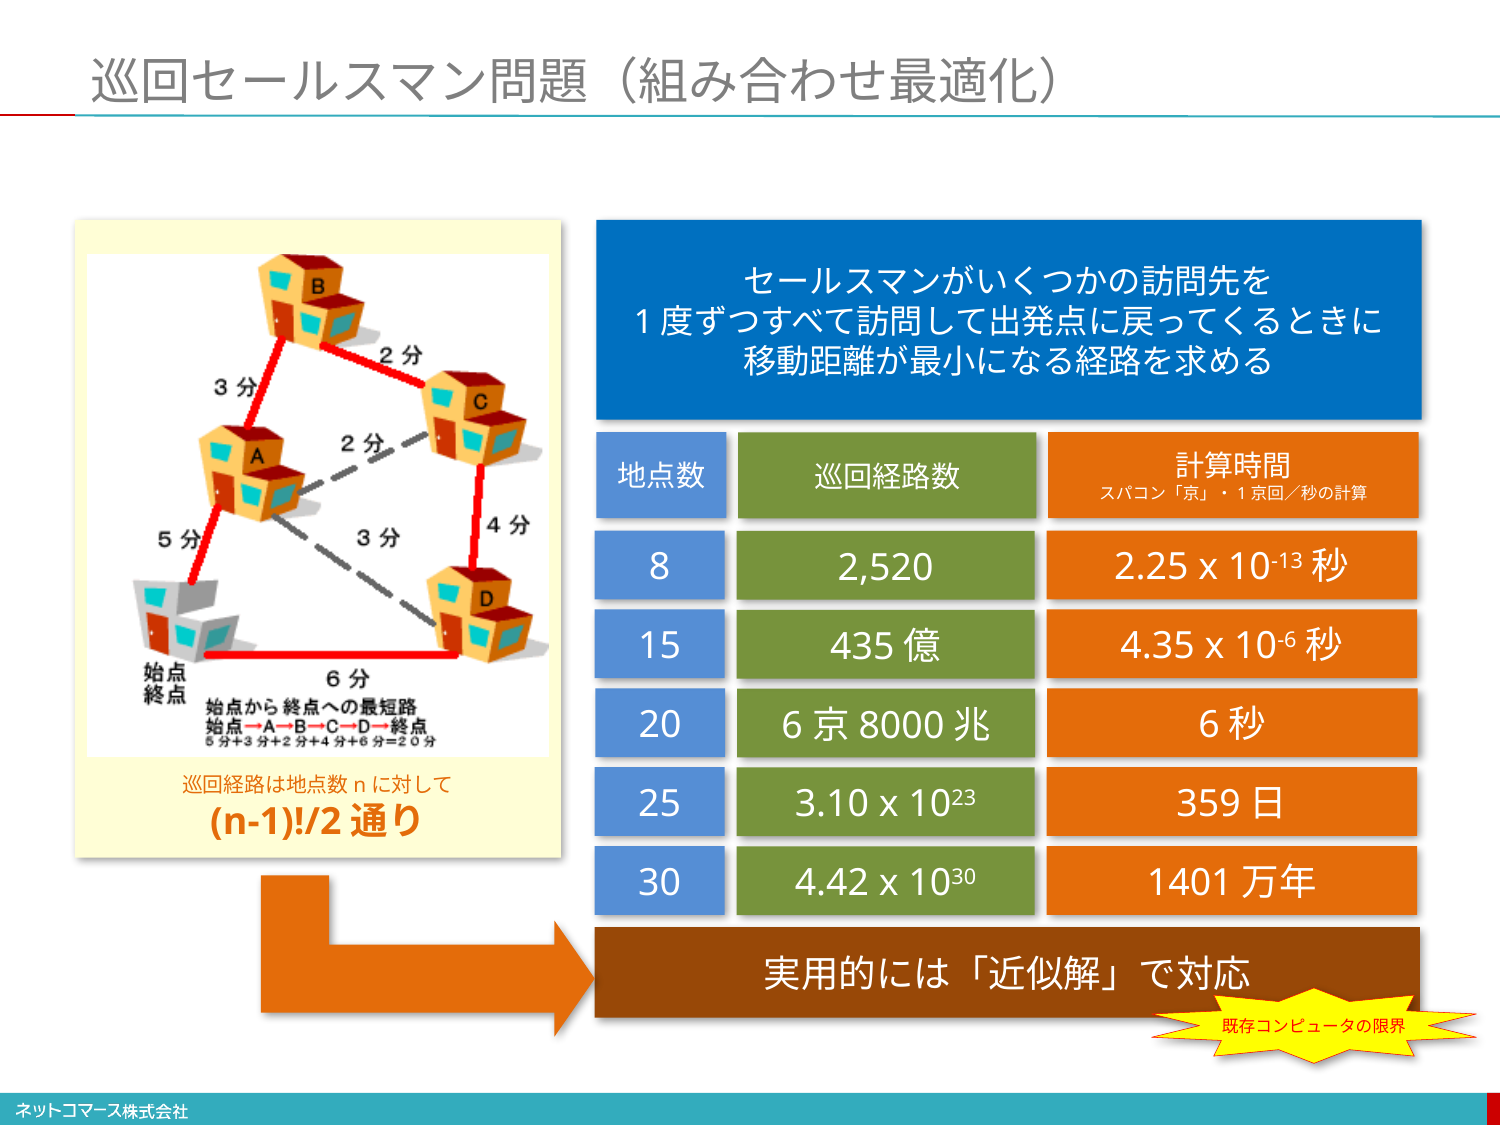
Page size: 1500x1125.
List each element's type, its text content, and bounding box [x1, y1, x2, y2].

text_box 4.42 x 1030 [734, 844, 1037, 917]
text_box [258, 873, 597, 1039]
text_box 2.25 x 10-13秒 [1044, 529, 1419, 601]
text_box 実用的には「近似解」で対応 [593, 925, 1422, 1020]
text_box 359日 [1044, 765, 1419, 838]
text_box 30 [593, 844, 727, 917]
text_box [1211, 985, 1417, 1008]
picture [16, 1101, 188, 1120]
text_box [1149, 1009, 1206, 1042]
text_box セールスマンがいくつかの訪問先を 1度ずつすべて訪問して出発点に戻ってくるときに 移動距離が最小になる経路を求める [594, 218, 1424, 422]
picture [87, 253, 549, 757]
text_box 20 [593, 686, 727, 759]
text_box 計算時間 スパコン「京」・1京回／秒の計算 [1046, 430, 1421, 520]
text_box 既存コンピュータの限界 [1206, 1008, 1421, 1043]
title 巡回セールスマン問題（組み合わせ最適化） [75, 45, 1500, 114]
text_box 8 [593, 529, 727, 601]
text_box 435億 [734, 608, 1037, 681]
text_box [1421, 1009, 1479, 1042]
text_box 6京8000兆 [735, 687, 1037, 759]
text_box [1211, 1043, 1417, 1066]
text_box 巡回経路数 [736, 430, 1038, 520]
text_box 15 [593, 607, 727, 680]
text_box 6秒 [1045, 686, 1420, 759]
text_box 3.10 x 1023 [734, 765, 1037, 838]
text_box 巡回経路は地点数nに対して (n-1)!/2通り [167, 765, 469, 849]
text_box [73, 218, 563, 860]
text_box 25 [593, 765, 727, 838]
text_box 4.35 x 10-6秒 [1044, 607, 1419, 680]
text_box 1401万年 [1044, 844, 1419, 917]
text_box 2,520 [734, 529, 1037, 602]
text_box 地点数 [594, 430, 728, 520]
